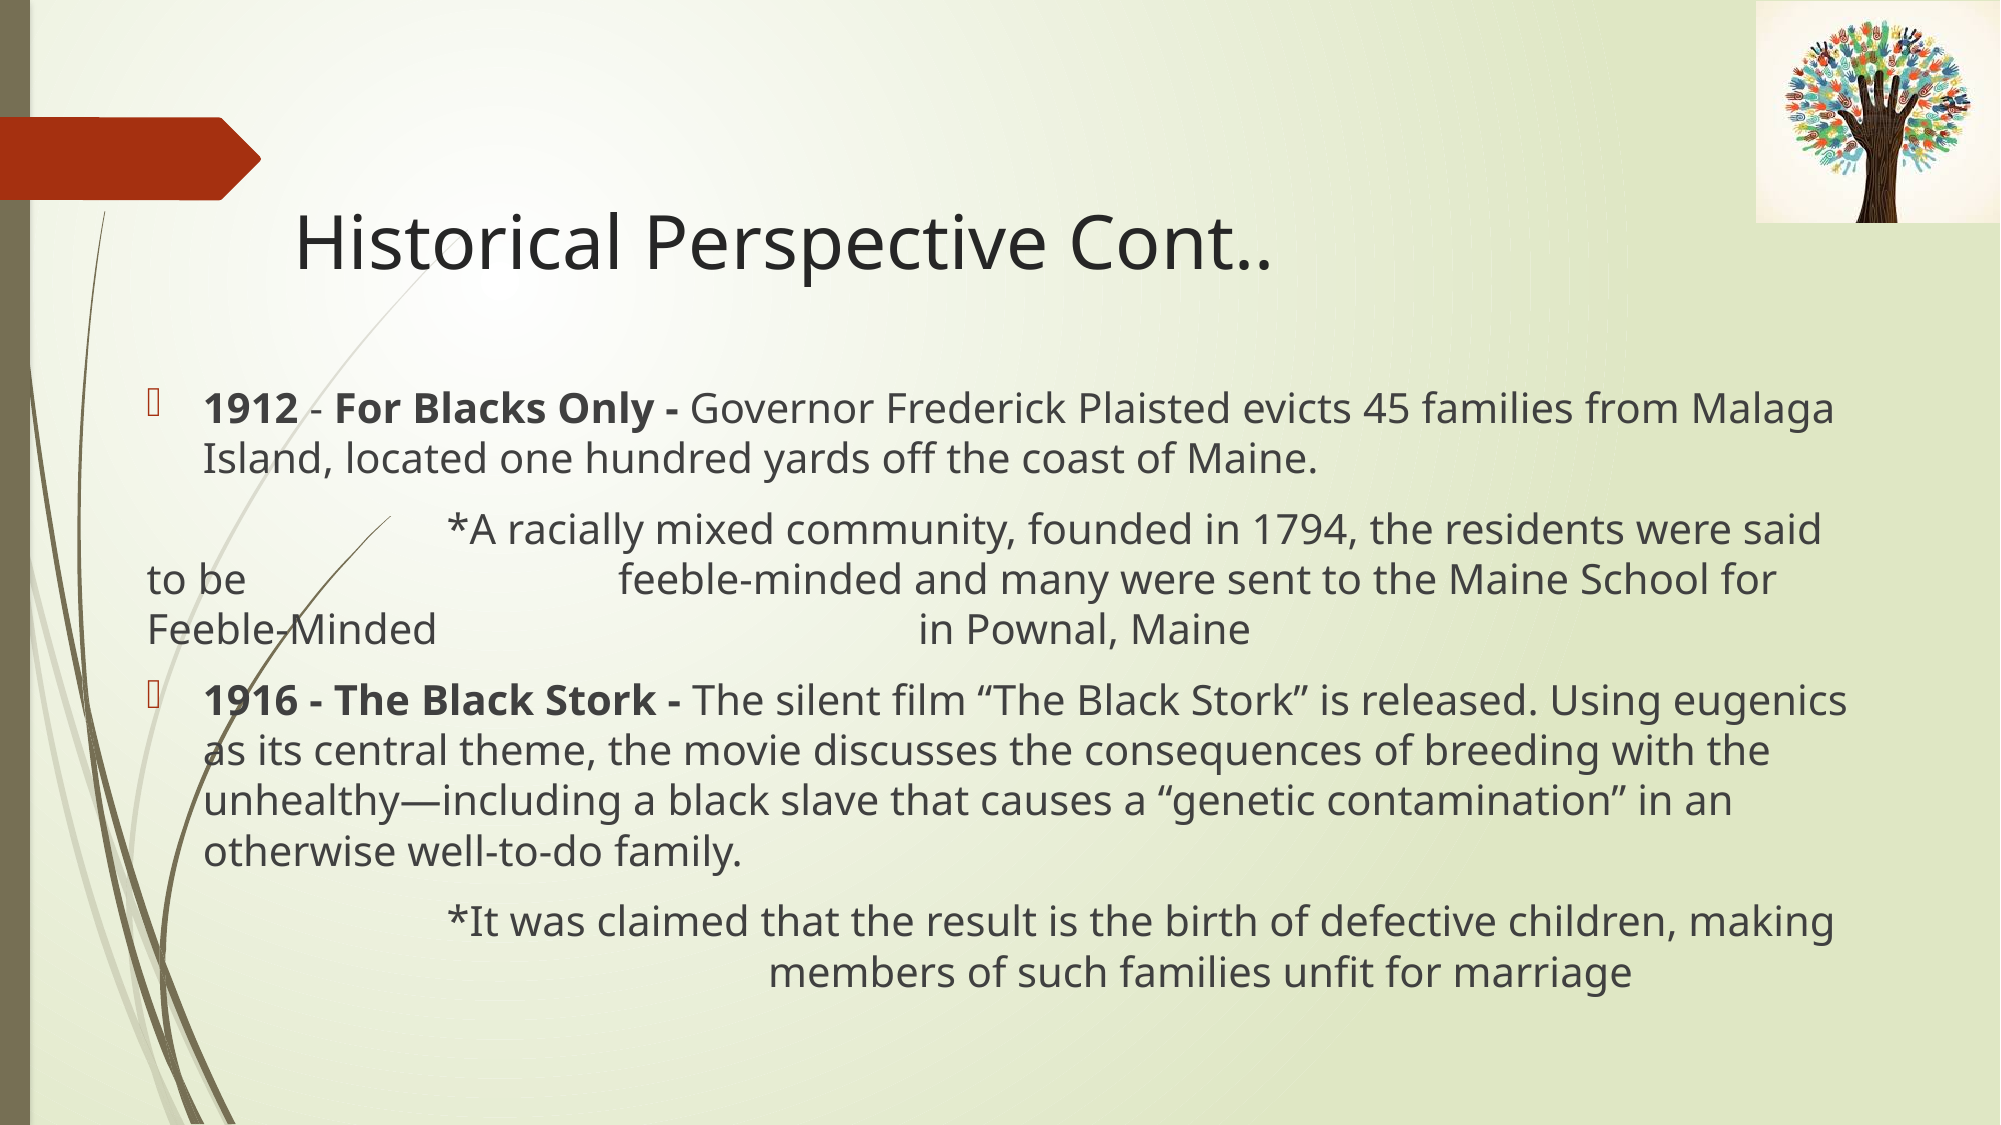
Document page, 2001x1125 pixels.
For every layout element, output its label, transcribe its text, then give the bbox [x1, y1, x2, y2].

picture [1755, 1, 2000, 223]
title Historical Perspective Cont.. [278, 186, 1741, 308]
list 1912 - For Blacks Only - Governor Frederick Plaisted evicts 45 families from Malaga Island, located one hundred yards off the coast of Maine. *A racially mixed community, founded in 1794, the residents were said to be feeble-minded and many were sent to the Maine School for Feeble-Minded in Pownal, Maine 1916 - The Black Stork - The silent film “The Black Stork” is released. Using eugenics as its central theme, the movie discusses the consequences of breeding with the unhealthy—including a black slave that causes a “genetic contamination” in an otherwise well-to-do family. *It was claimed that the result is the birth of defective children, making members of such families unfit for marriage [131, 308, 1888, 1069]
